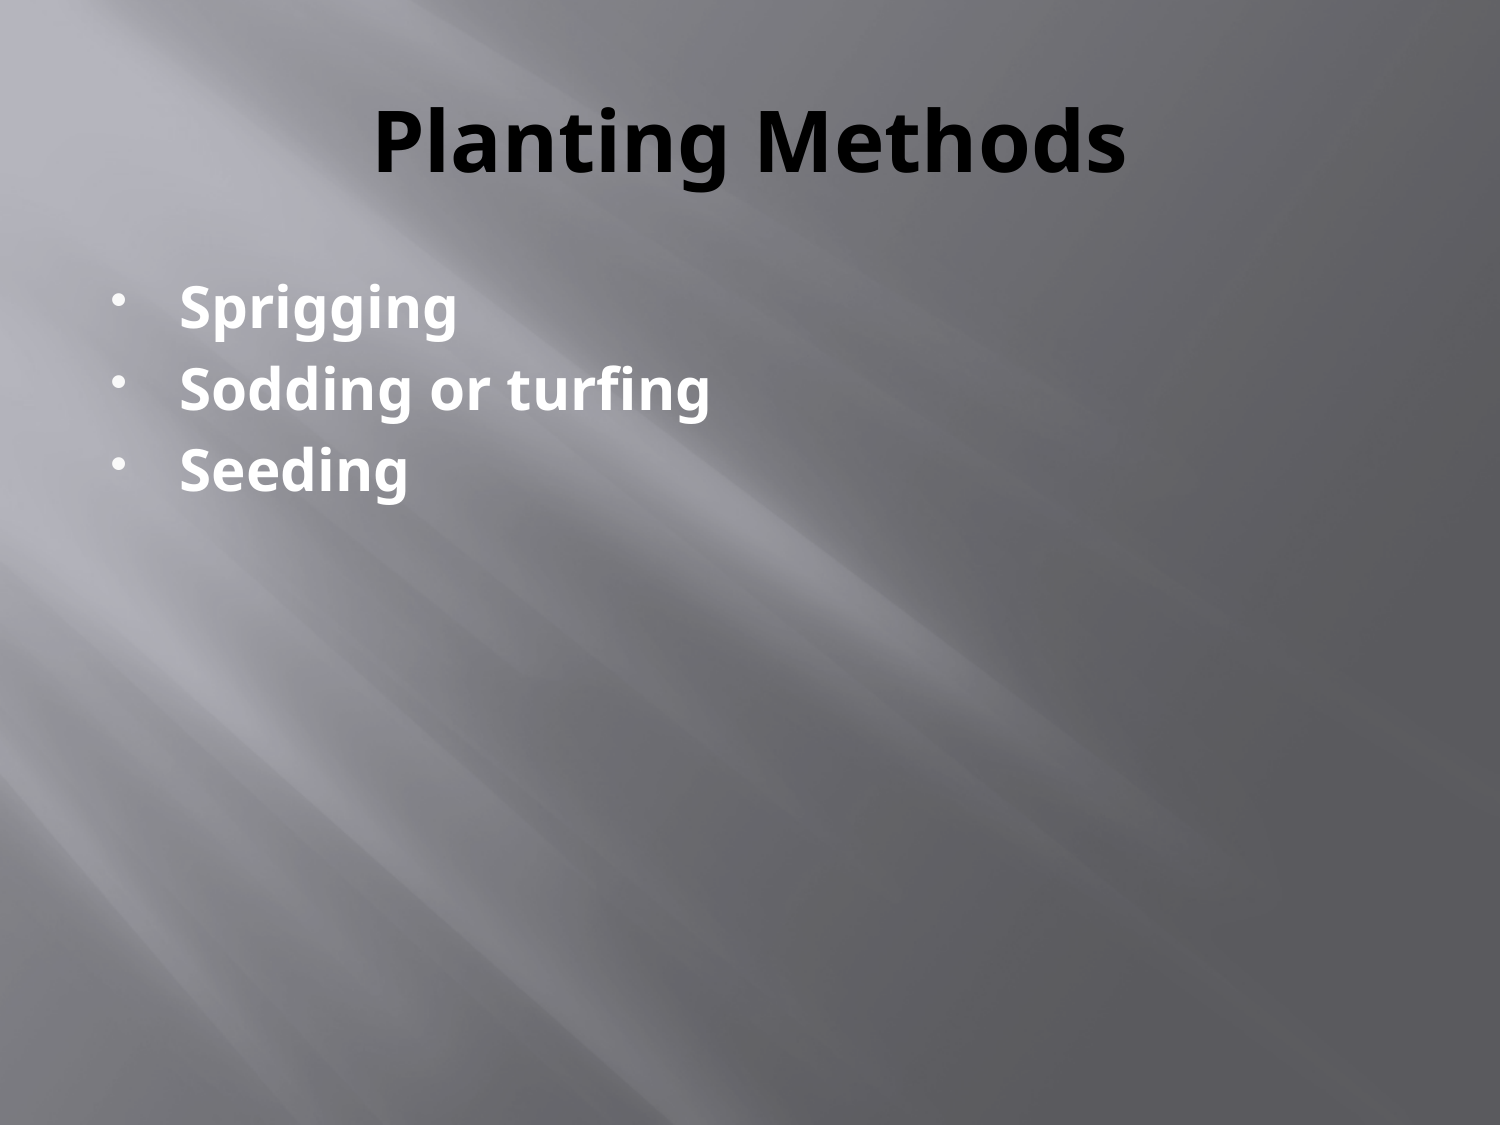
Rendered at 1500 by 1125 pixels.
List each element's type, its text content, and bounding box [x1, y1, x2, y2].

title Planting Methods [75, 45, 1425, 233]
list Sprigging Sodding or turfing Seeding [75, 262, 1425, 1035]
